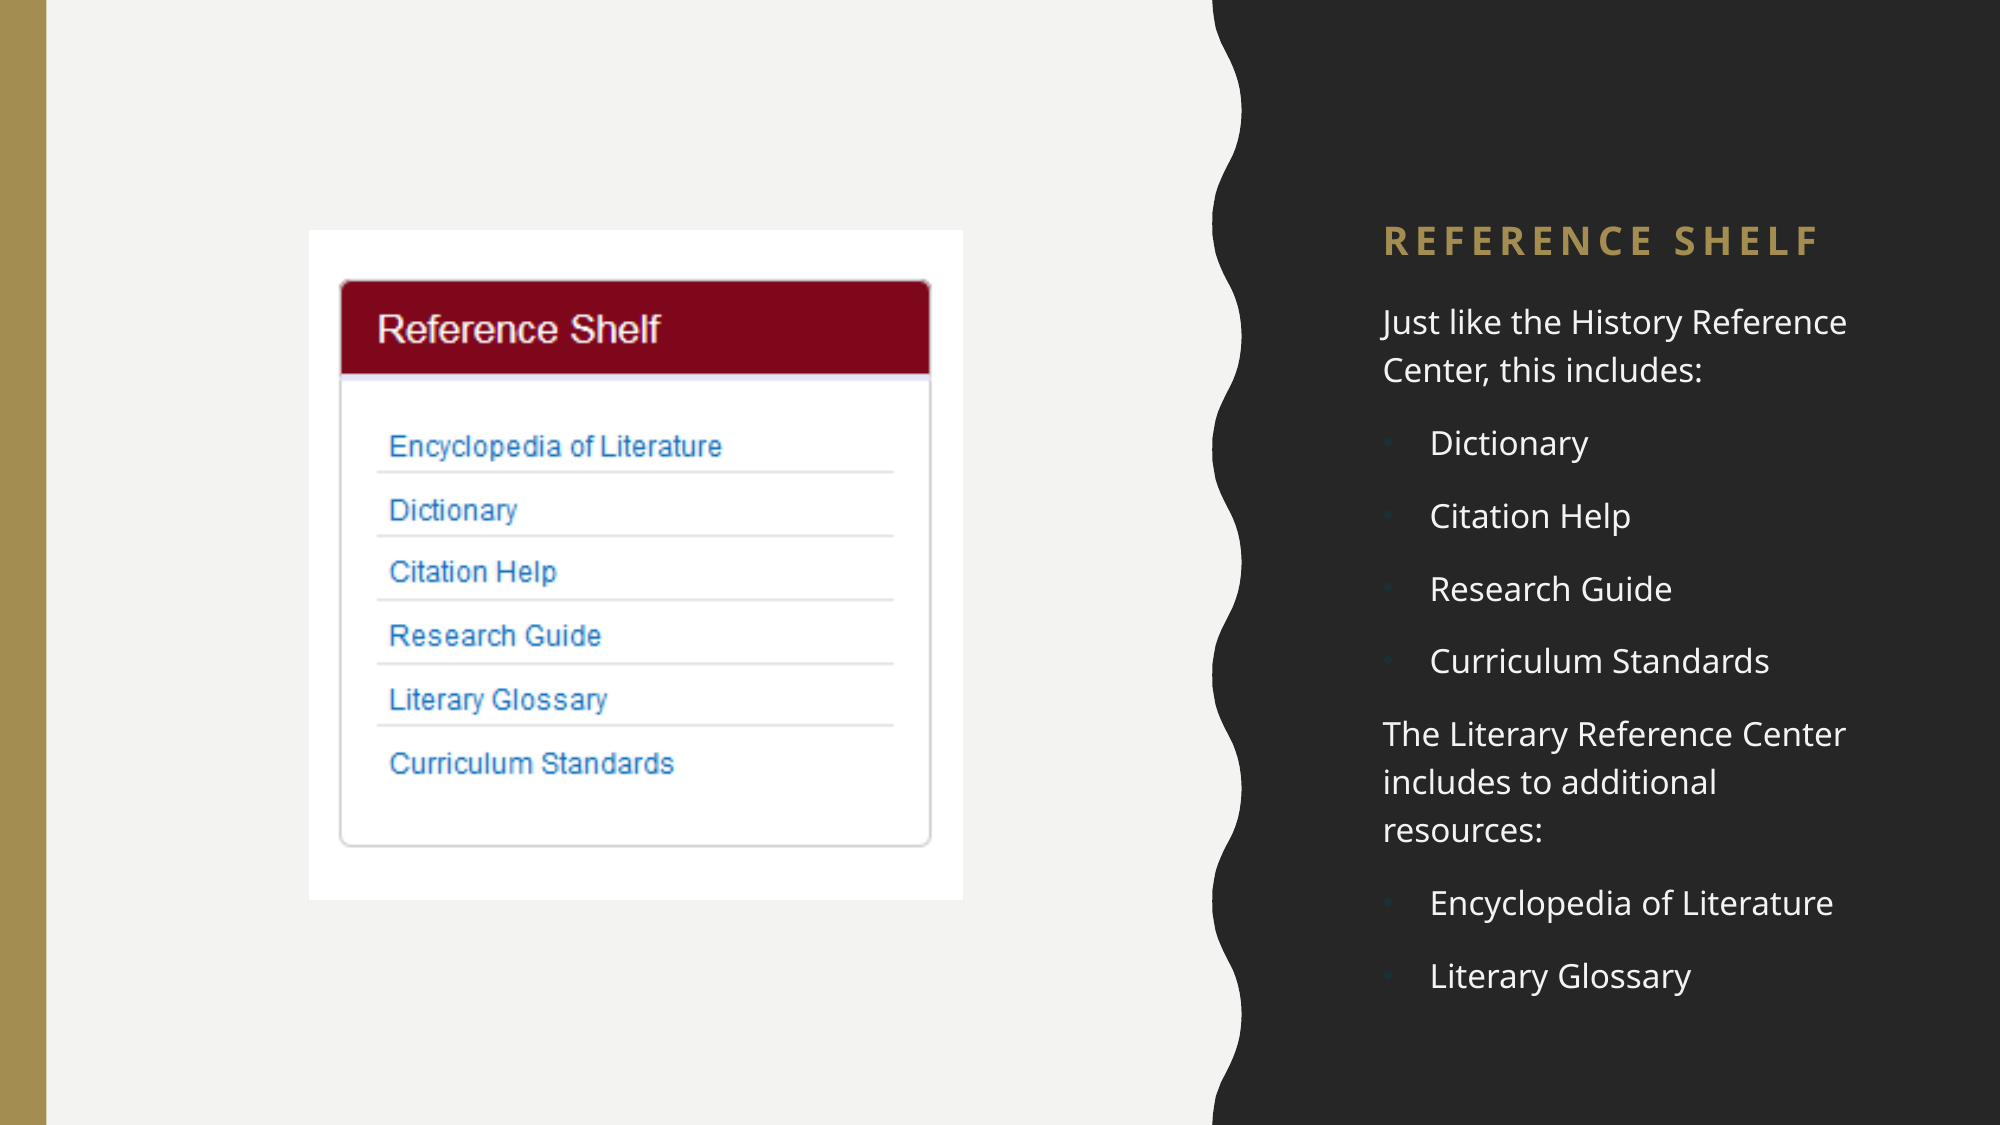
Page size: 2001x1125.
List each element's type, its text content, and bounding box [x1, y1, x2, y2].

list Just like the History Reference Center, this includes: Dictionary Citation Help Research Guide Curriculum Standards The Literary Reference Center includes to additional resources: Encyclopedia of Literature Literary Glossary [1367, 285, 1875, 969]
title Reference shelf [1367, 75, 1875, 272]
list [309, 230, 963, 900]
